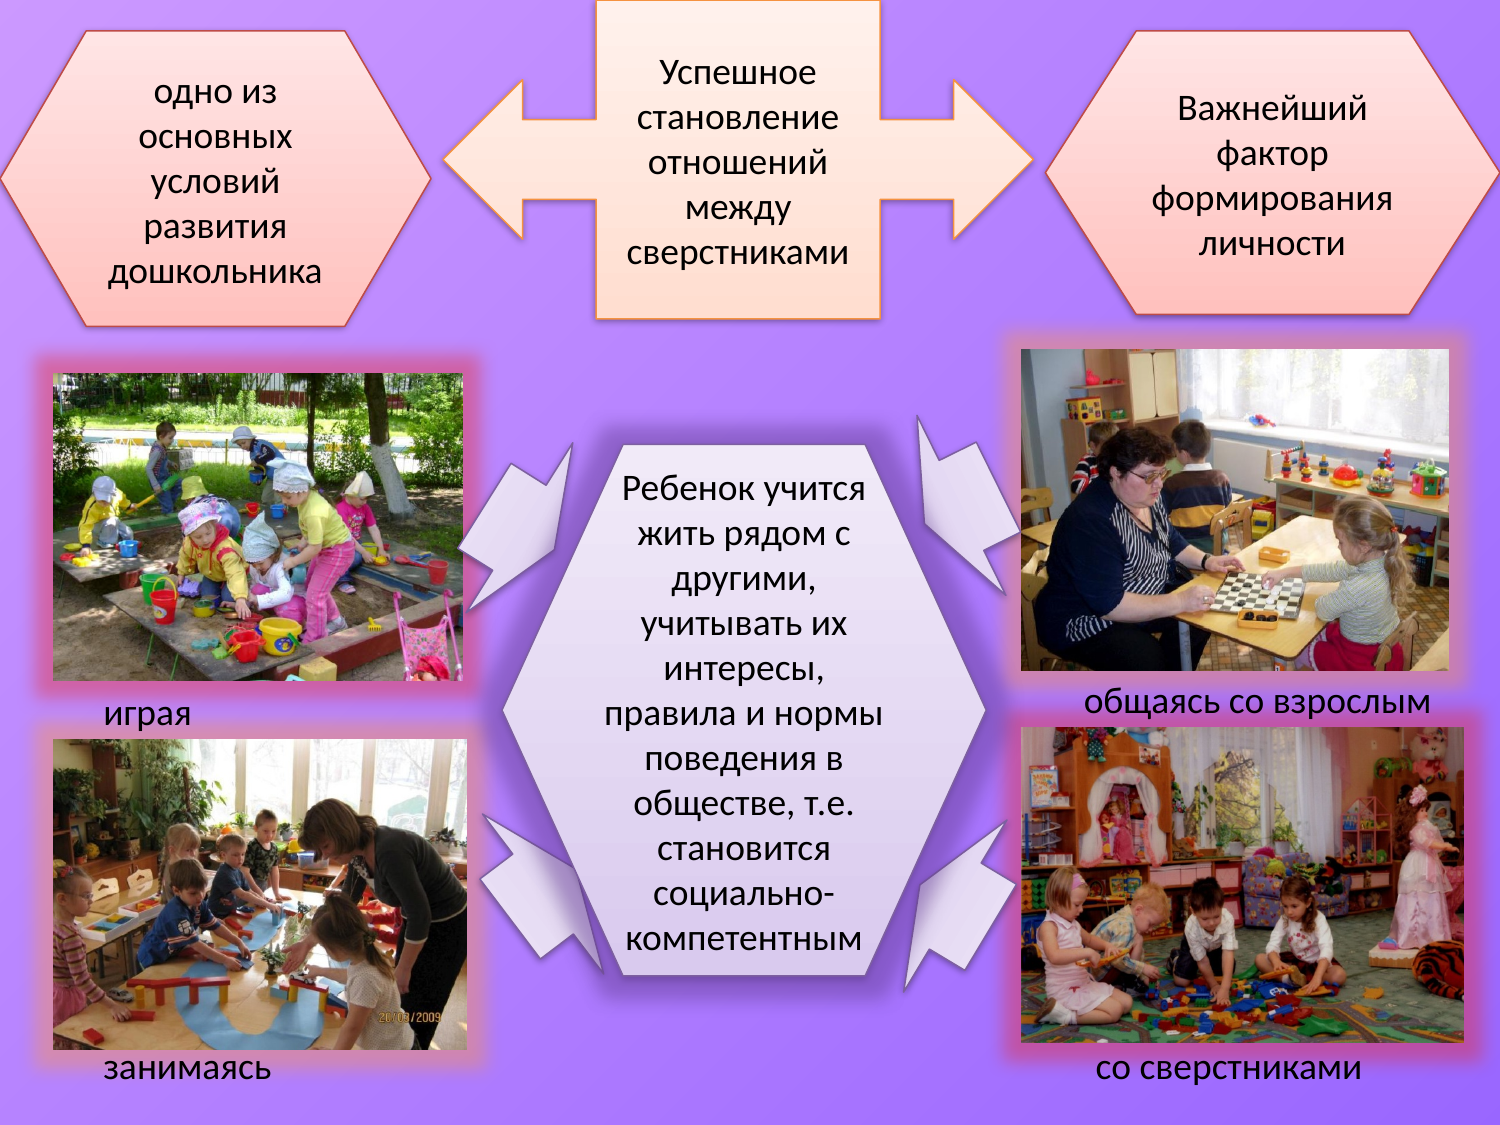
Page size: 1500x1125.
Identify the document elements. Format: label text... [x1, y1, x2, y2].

picture [1021, 727, 1464, 1043]
text_box занимаясь [88, 1058, 408, 1095]
text_box играя [88, 690, 408, 738]
picture [52, 373, 463, 681]
text_box Ребенок учится жить рядом с другими, учитывать их интересы, правила и нормы поведения в обществе, т.е. становится социально-компетентным [501, 443, 987, 977]
text_box Важнейший фактор формирования личности [1044, 30, 1500, 316]
text_box общаясь со взрослым [1068, 668, 1459, 726]
picture [1021, 349, 1449, 671]
text_box [902, 819, 1016, 993]
picture [52, 739, 467, 1051]
text_box [479, 813, 565, 960]
text_box одно из основных условий развития дошкольника [0, 30, 432, 328]
text_box [467, 442, 574, 614]
text_box со сверстниками [1080, 1052, 1400, 1095]
text_box Успешное становление отношений между сверстниками [442, 0, 1035, 320]
text_box [916, 414, 1016, 597]
